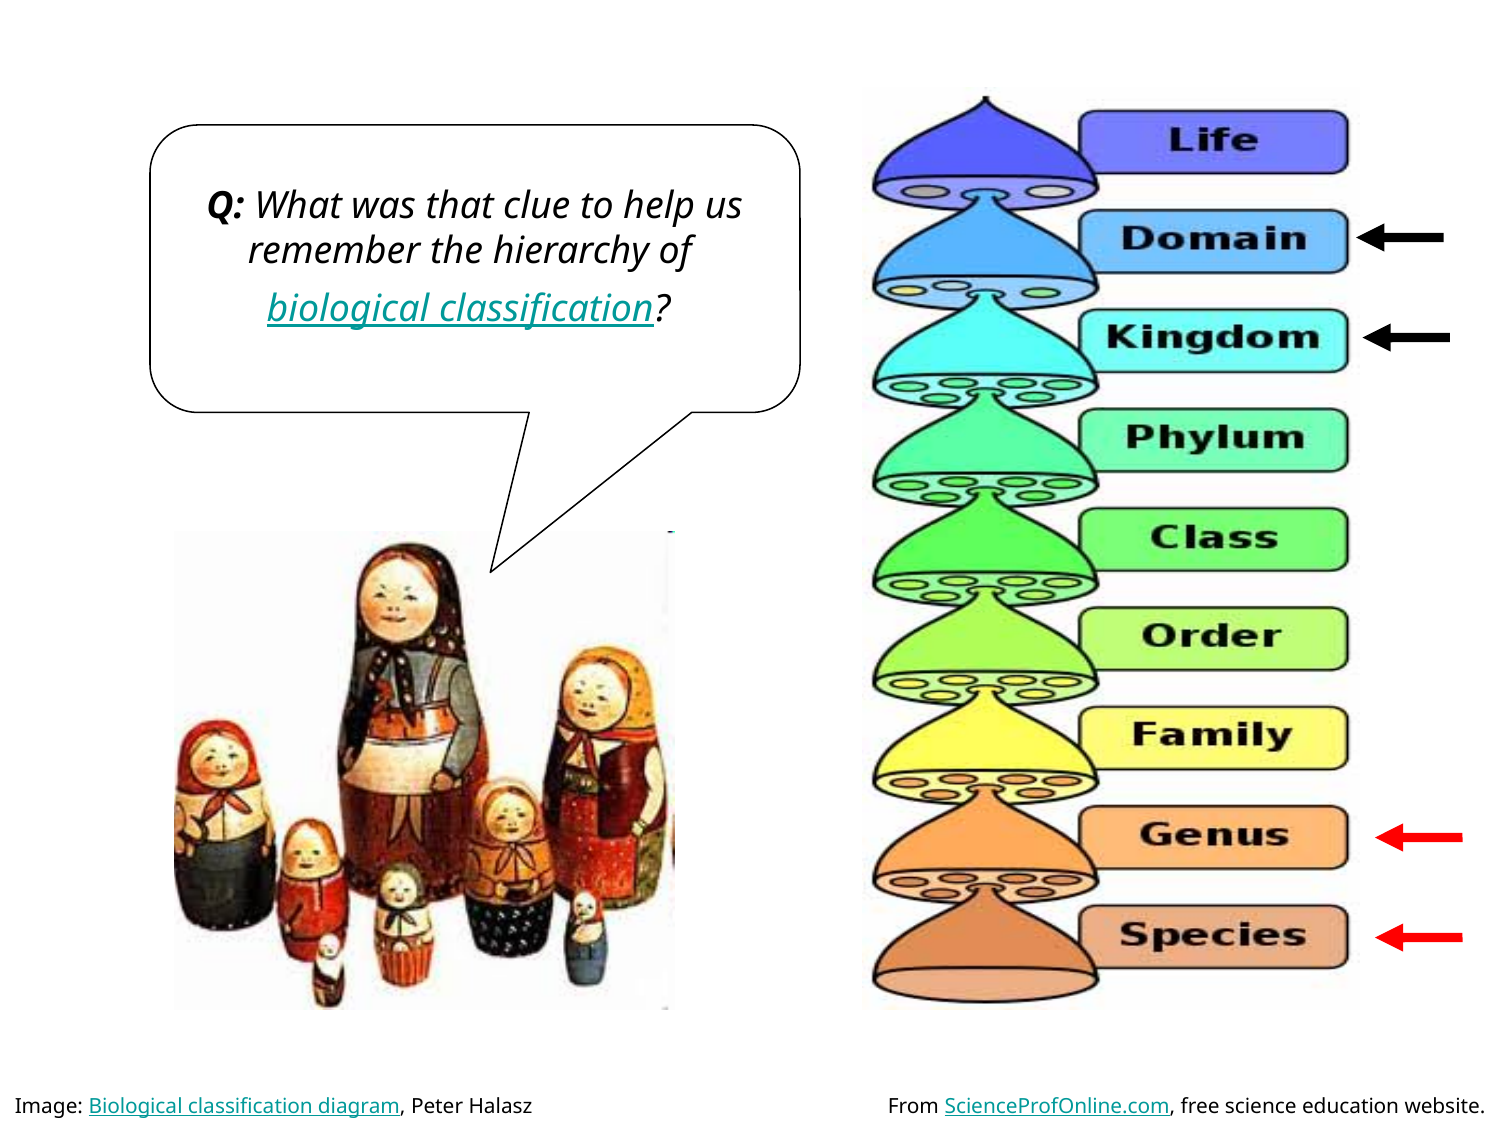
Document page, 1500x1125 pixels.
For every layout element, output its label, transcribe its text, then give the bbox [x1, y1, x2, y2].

picture [862, 87, 1360, 1010]
text_box [1363, 231, 1444, 244]
text_box Image: Biological classification diagram, Peter Halasz [0, 1084, 624, 1125]
picture [174, 530, 676, 1010]
text_box [1374, 931, 1463, 944]
text_box Q: What was that clue to help us remember the hierarchy of biological classification? [150, 124, 801, 529]
text_box [1374, 831, 1463, 844]
text_box From ScienceProfOnline.com, free science education website. [624, 1084, 1500, 1125]
text_box [1363, 331, 1450, 344]
